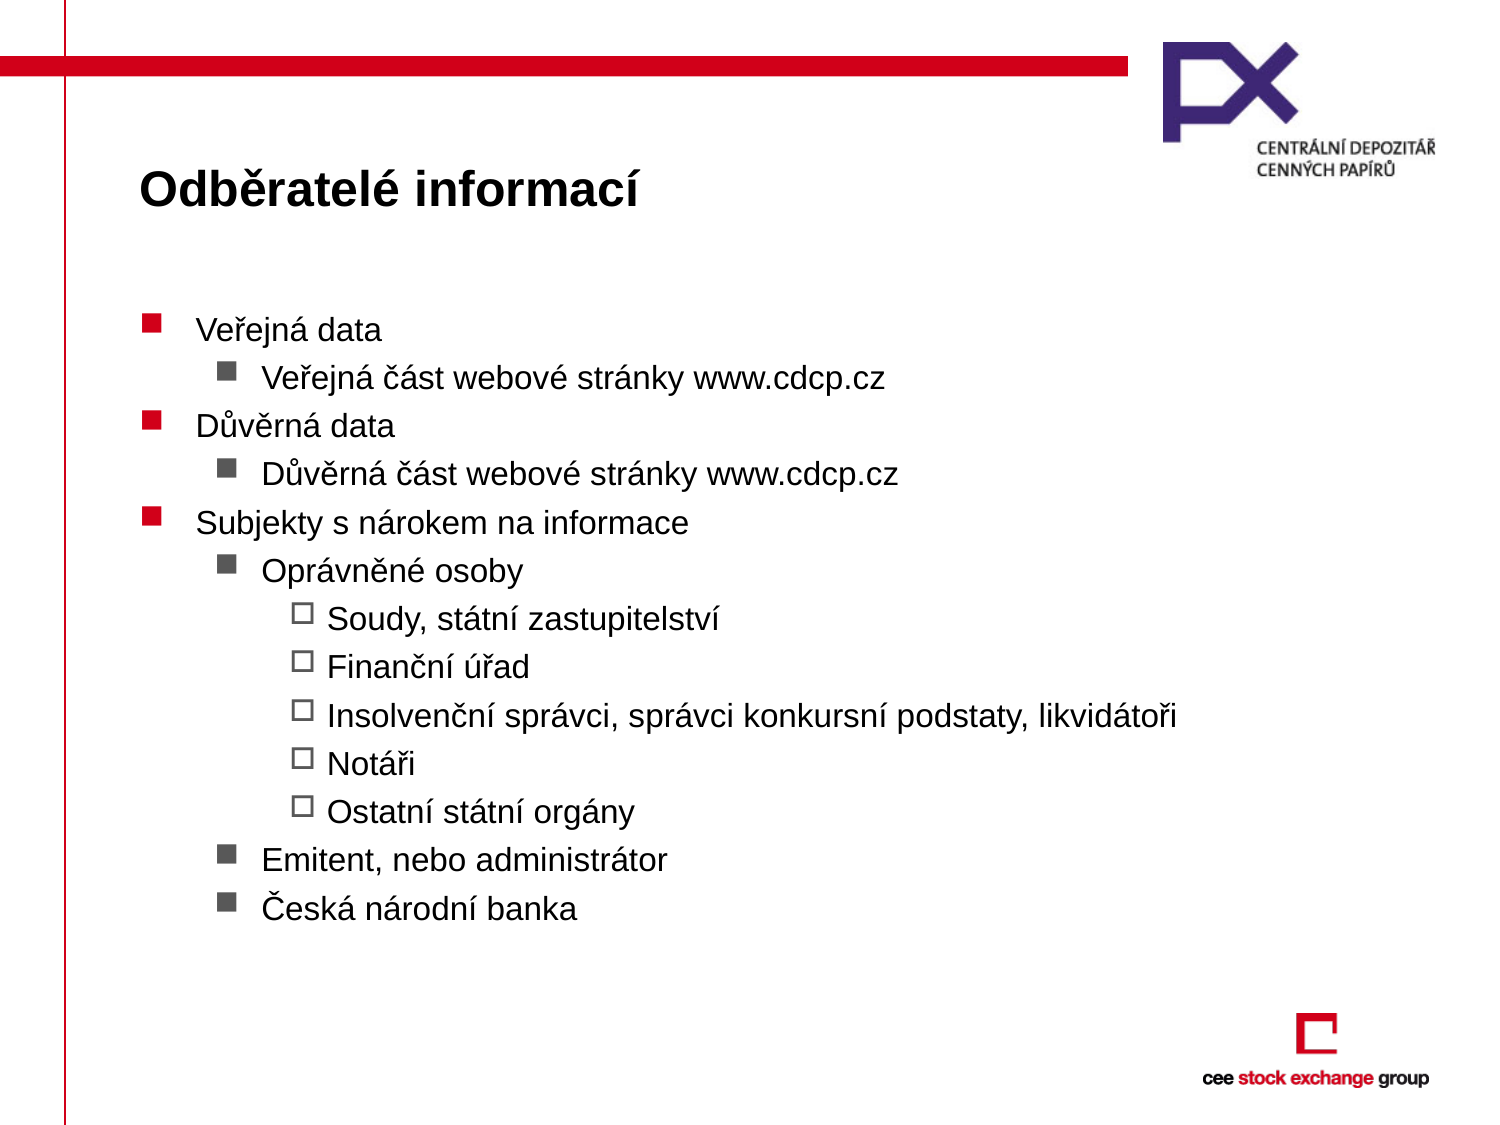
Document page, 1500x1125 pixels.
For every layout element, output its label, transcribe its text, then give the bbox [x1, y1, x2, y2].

title Odběratelé informací [124, 149, 1011, 275]
picture [1163, 42, 1436, 179]
list Veřejná data Veřejná část webové stránky www.cdcp.cz Důvěrná data Důvěrná část webové stránky www.cdcp.cz Subjekty s nárokem na informace Oprávněné osoby Soudy, státní zastupitelství Finanční úřad Insolvenční správci, správci konkursní podstaty, likvidátoři Notáři Ostatní státní orgány Emitent, nebo administrátor Česká národní banka [124, 300, 1306, 1047]
picture [1203, 1013, 1429, 1088]
